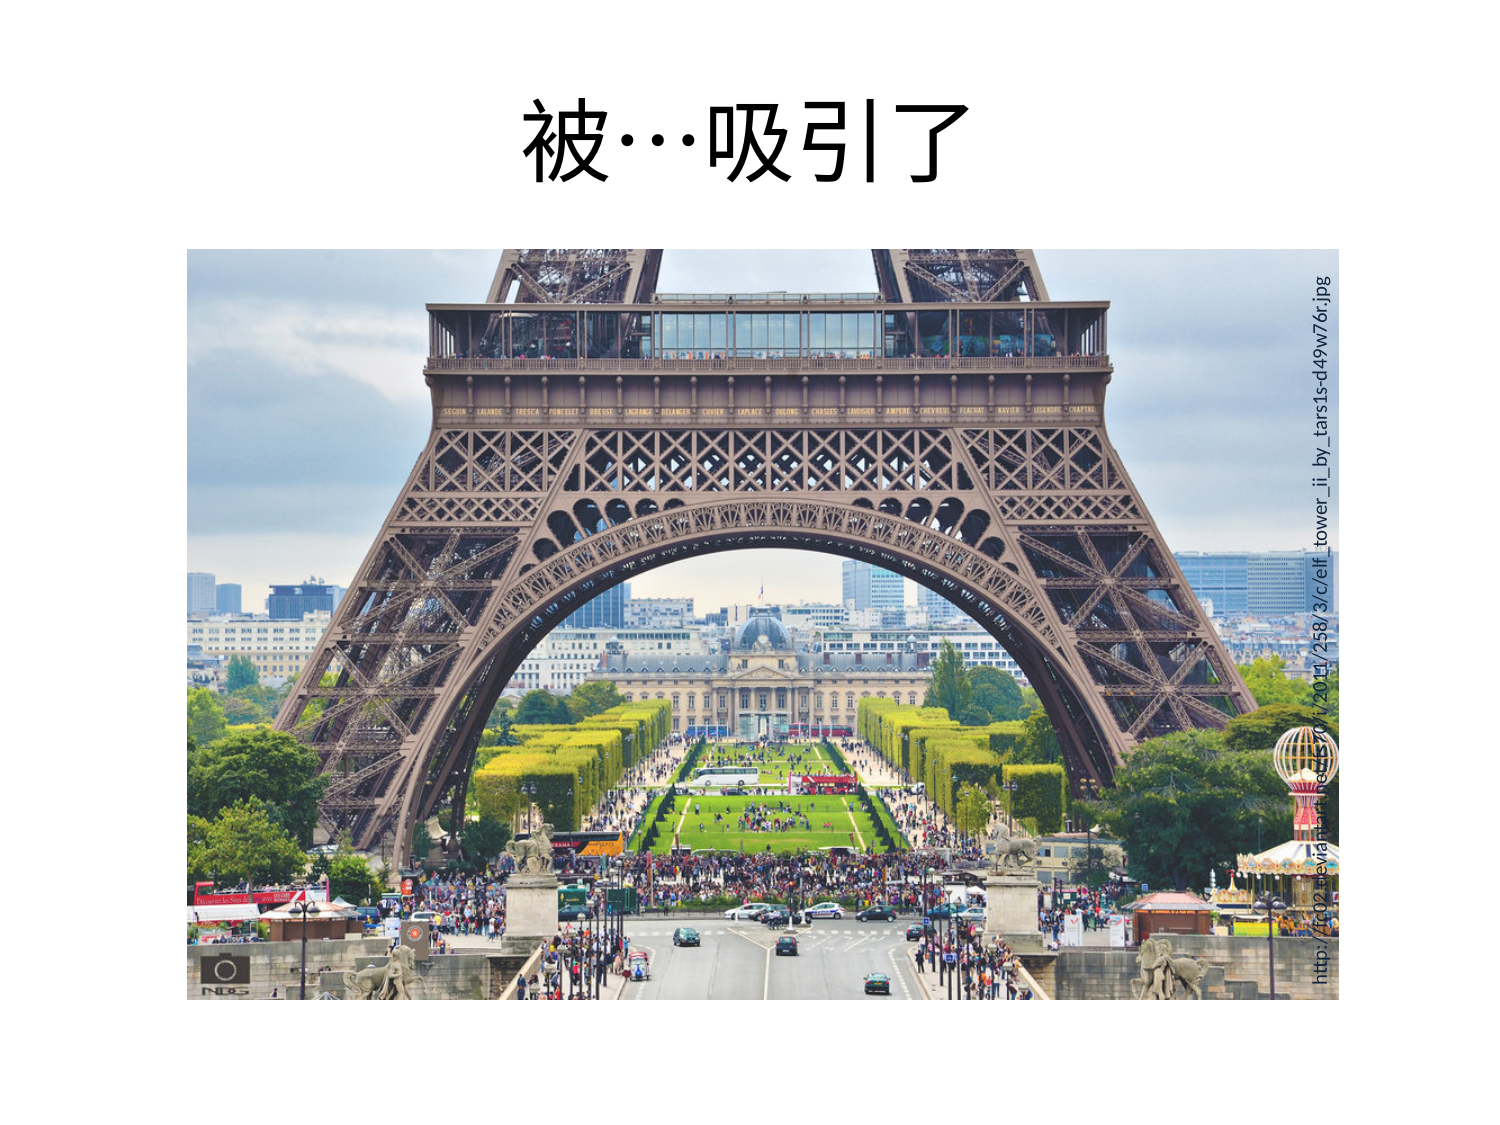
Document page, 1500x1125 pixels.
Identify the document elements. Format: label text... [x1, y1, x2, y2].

title 被…吸引了 [75, 45, 1425, 233]
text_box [187, 249, 1340, 1001]
